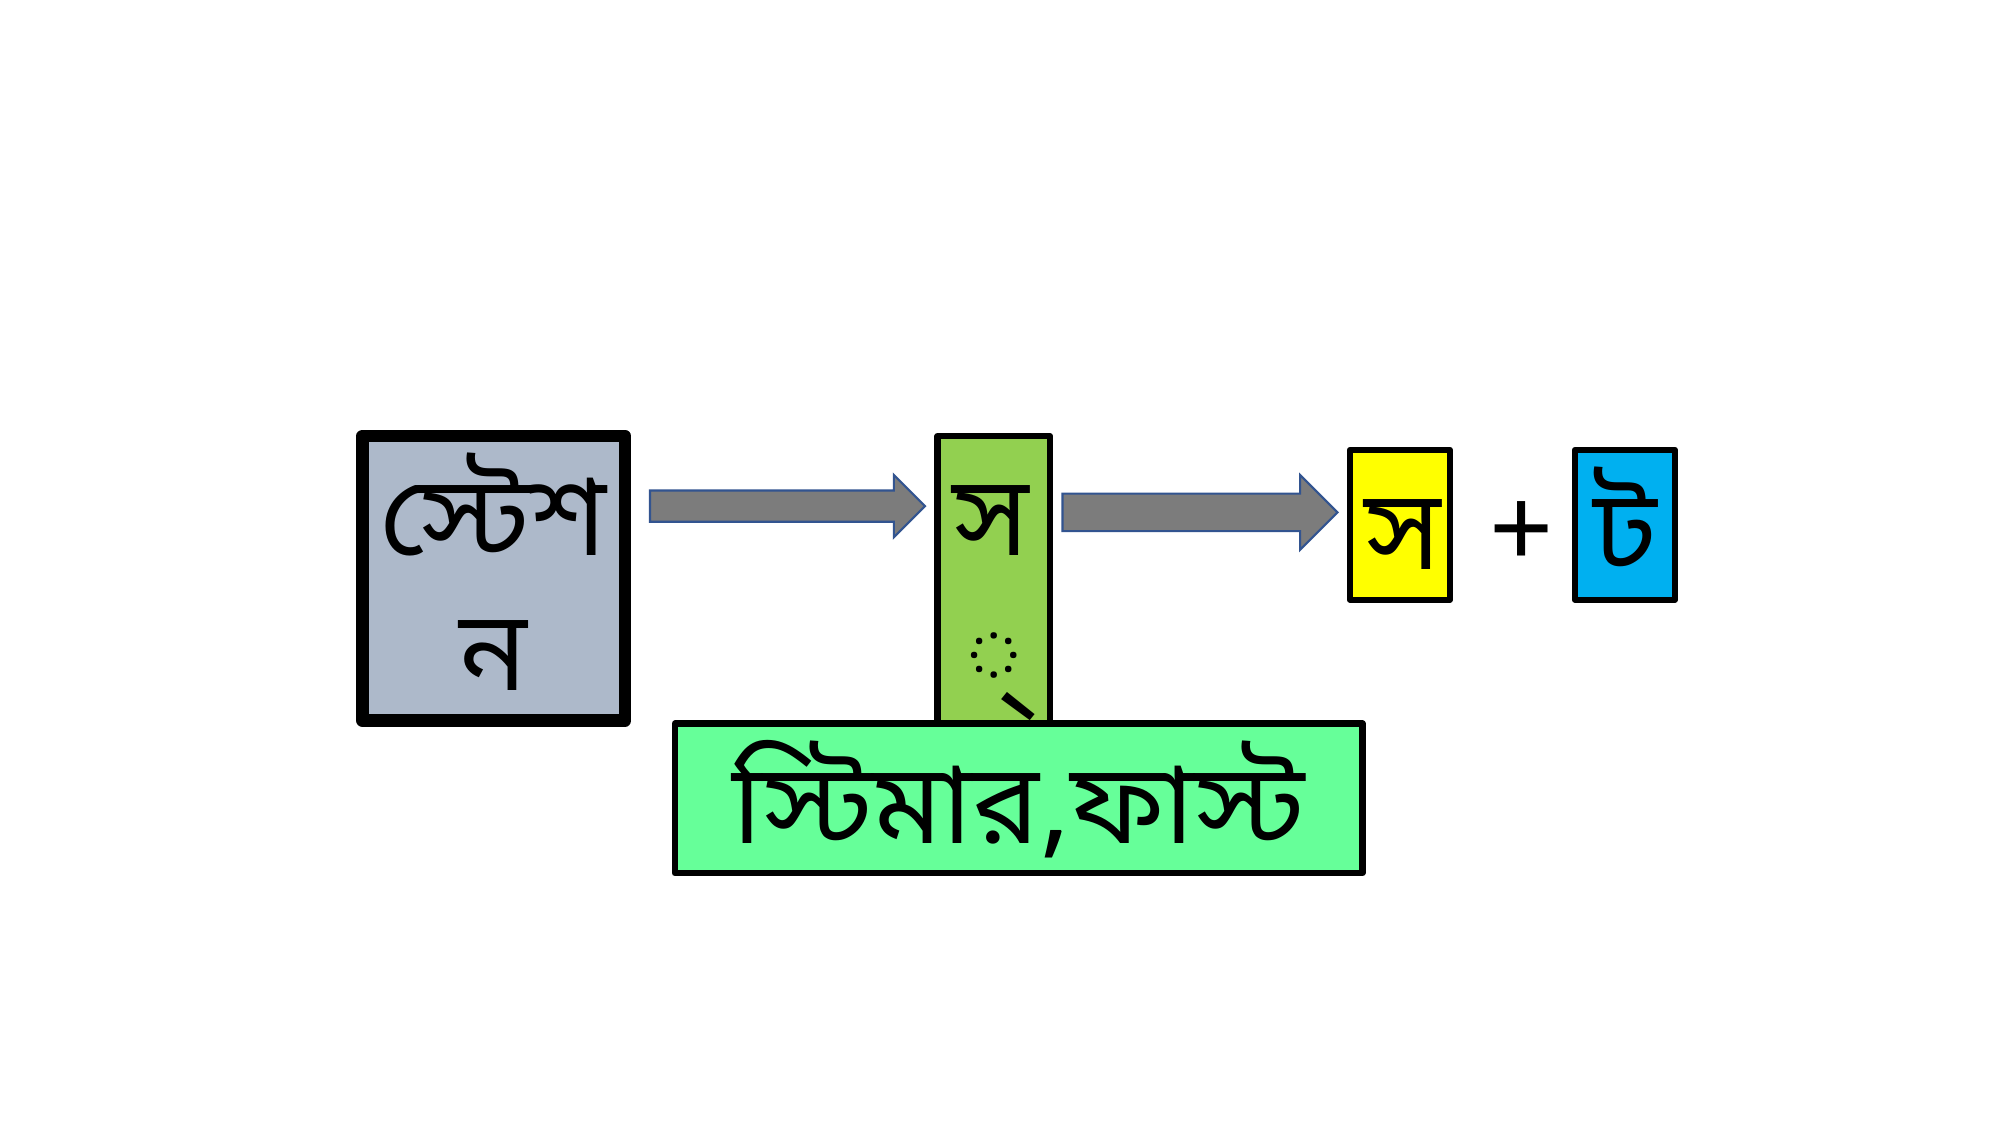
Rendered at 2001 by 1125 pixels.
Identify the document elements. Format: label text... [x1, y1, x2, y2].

text_box স্ট [937, 436, 1050, 723]
text_box স্টিমার,ফাস্ট [674, 723, 1363, 874]
text_box [648, 472, 927, 540]
text_box + [1474, 448, 1550, 599]
text_box স্টেশন [362, 436, 625, 721]
text_box ট [1575, 449, 1675, 600]
text_box [1061, 472, 1340, 553]
text_box স [1350, 449, 1450, 600]
